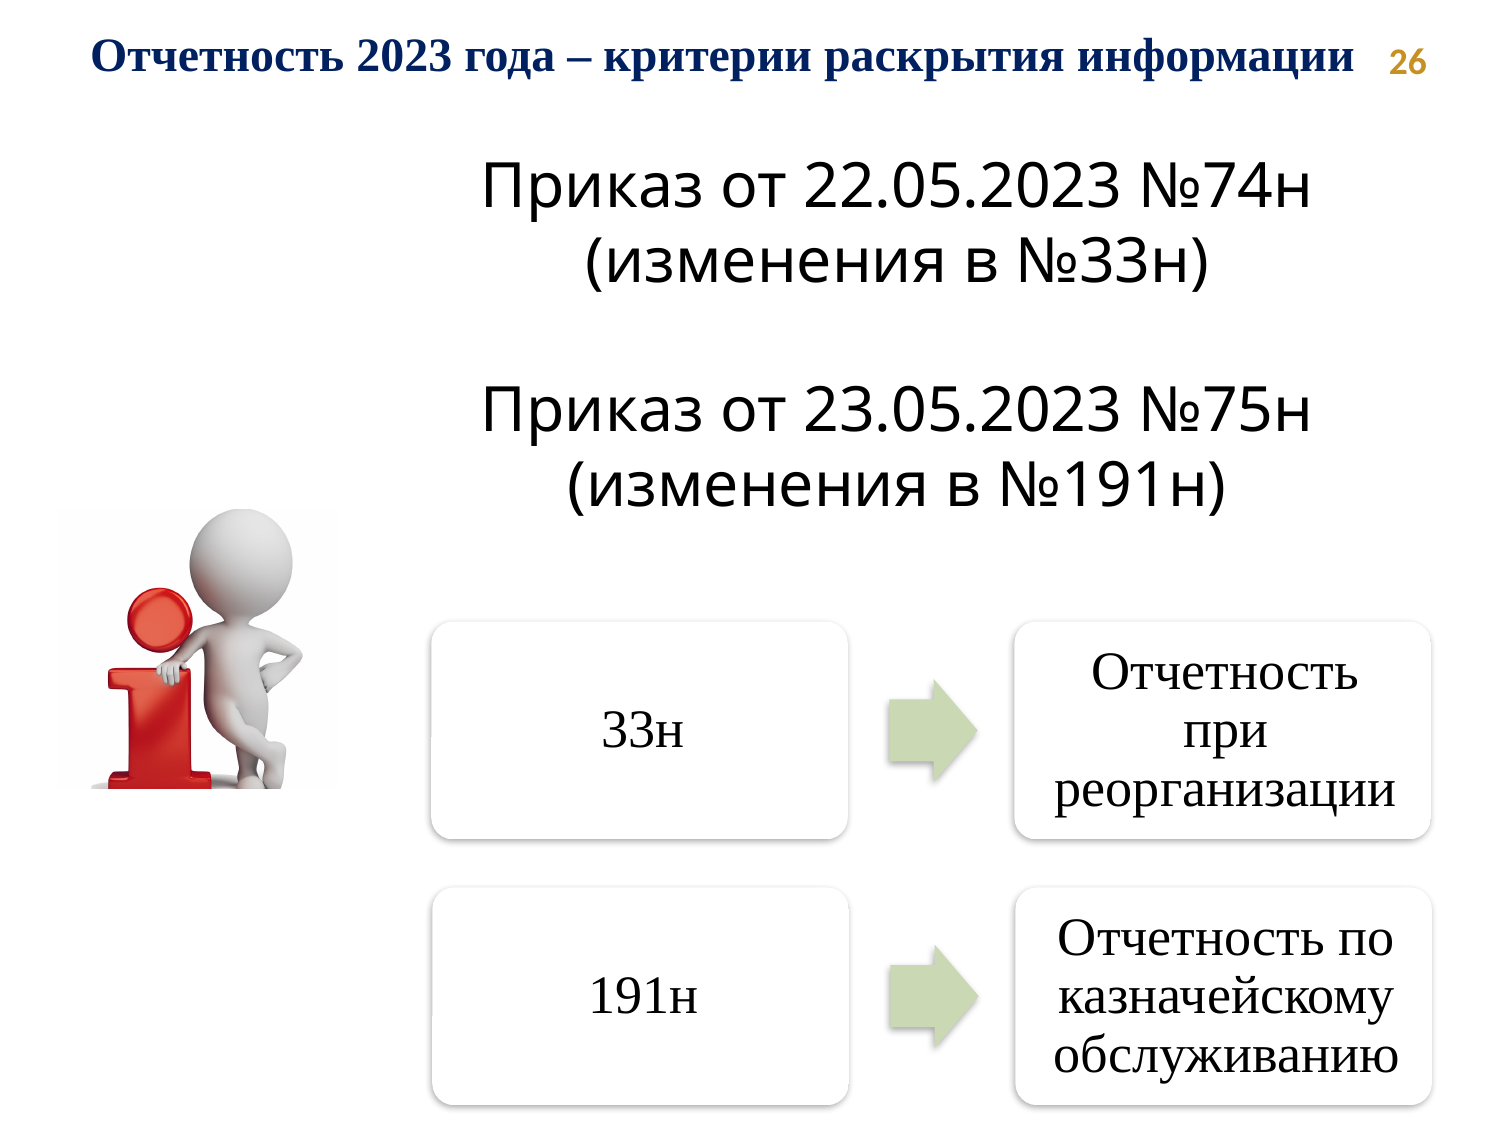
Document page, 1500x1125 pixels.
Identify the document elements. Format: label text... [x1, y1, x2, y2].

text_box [431, 887, 1433, 1106]
text_box Приказ от 22.05.2023 №74н (изменения в №33н) Приказ от 23.05.2023 №75н (изменения в №191н) [336, 137, 1459, 533]
text_box Отчетность 2023 года – критерии раскрытия информации [71, 16, 1376, 89]
picture [58, 509, 339, 789]
slide_number 26 [1365, 29, 1474, 90]
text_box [430, 621, 1432, 840]
